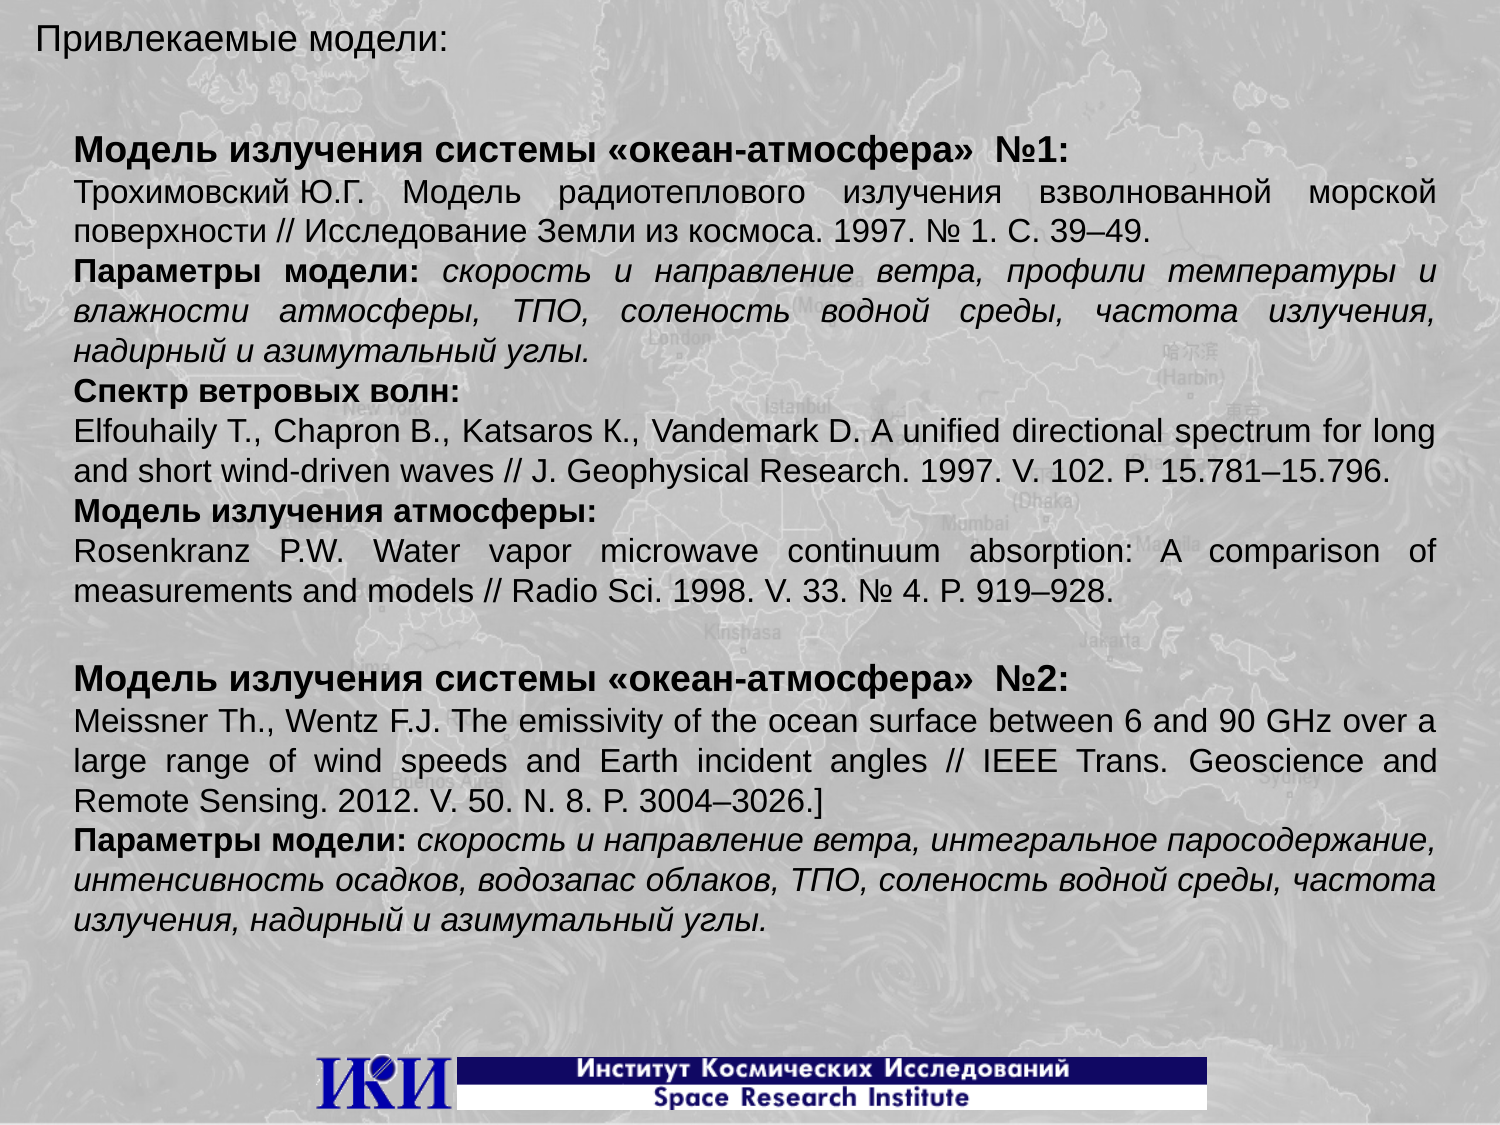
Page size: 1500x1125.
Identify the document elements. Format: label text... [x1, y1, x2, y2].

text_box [456, 1057, 1208, 1110]
text_box Модель излучения системы «океан-атмосфера» №1: Трохимовский Ю.Г. Модель радиотеплового излучения взволнованной морской поверхности // Исследование Земли из космоса. 1997. № 1. С. 39–49. Параметры модели: скорость и направление ветра, профили температуры и влажности атмосферы, ТПО, соленость водной среды, частота излучения, надирный и азимутальный углы. Спектр ветровых волн: Elfouhaily Т., Chapron В., Katsaros К., Vandemark D. A unified directional spectrum for long and short wind-driven waves // J. Geophysical Research. 1997. V. 102. P. 15.781–15.796. Модель излучения атмосферы: Rosenkranz P.W. Water vapor microwave continuum absorption: A comparison of measurements and models // Radio Sci. 1998. V. 33. № 4. P. 919–928. Модель излучения системы «океан-атмосфера» №2: Meissner Th., Wentz F.J. The emissivity of the ocean surface between 6 and 90 GHz over a large range of wind speeds and Earth incident angles // IEEE Trans. Geoscience and Remote Sensing. 2012. V. 50. N. 8. P. 3004–3026.] Параметры модели: скорость и направление ветра, интегральное паросодержание, интенсивность осадков, водозапас облаков, ТПО, соленость водной среды, частота излучения, надирный и азимутальный углы. [58, 117, 1453, 946]
text_box Привлекаемые модели: [20, 6, 465, 66]
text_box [315, 1054, 453, 1110]
